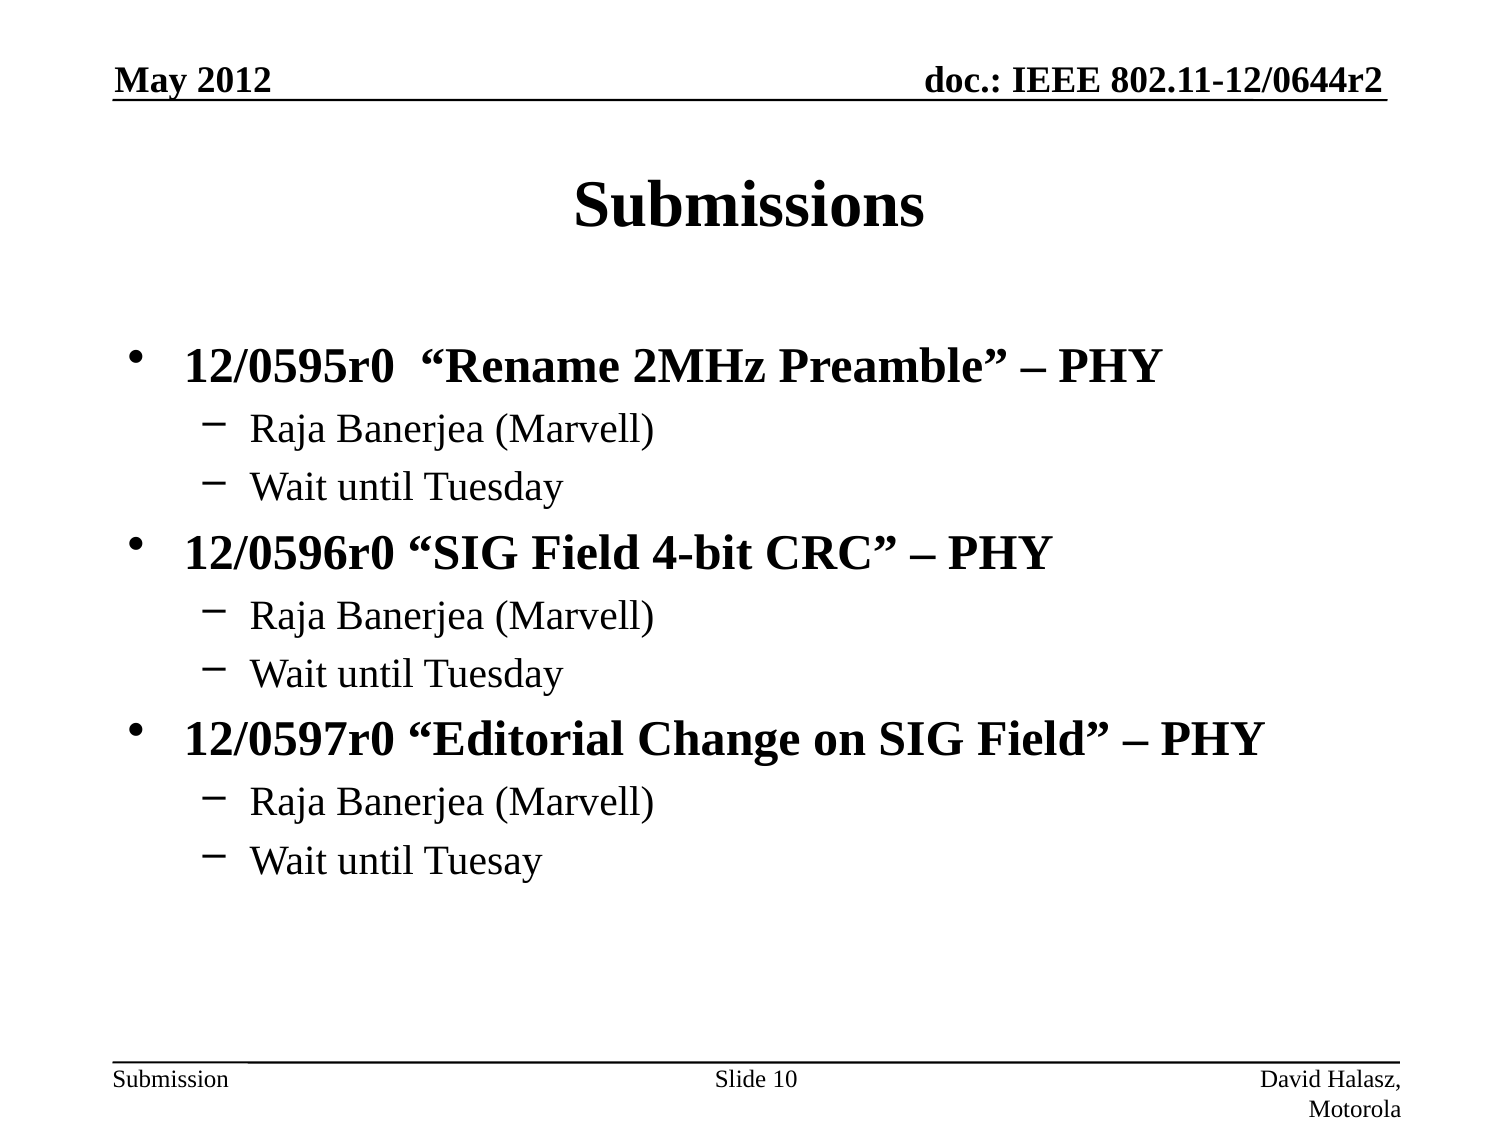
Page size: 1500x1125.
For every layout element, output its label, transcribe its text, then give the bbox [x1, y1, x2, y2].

title Submissions [112, 112, 1388, 288]
slide_number Slide 10 [712, 1061, 800, 1093]
footer David Halasz, Motorola Mobility [1221, 1061, 1402, 1093]
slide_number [114, 54, 333, 101]
list 12/0595r0 “Rename 2MHz Preamble” – PHY Raja Banerjea (Marvell) Wait until Tuesday 12/0596r0 “SIG Field 4-bit CRC” – PHY Raja Banerjea (Marvell) Wait until Tuesday 12/0597r0 “Editorial Change on SIG Field” – PHY Raja Banerjea (Marvell) Wait until Tuesay [112, 324, 1388, 1001]
